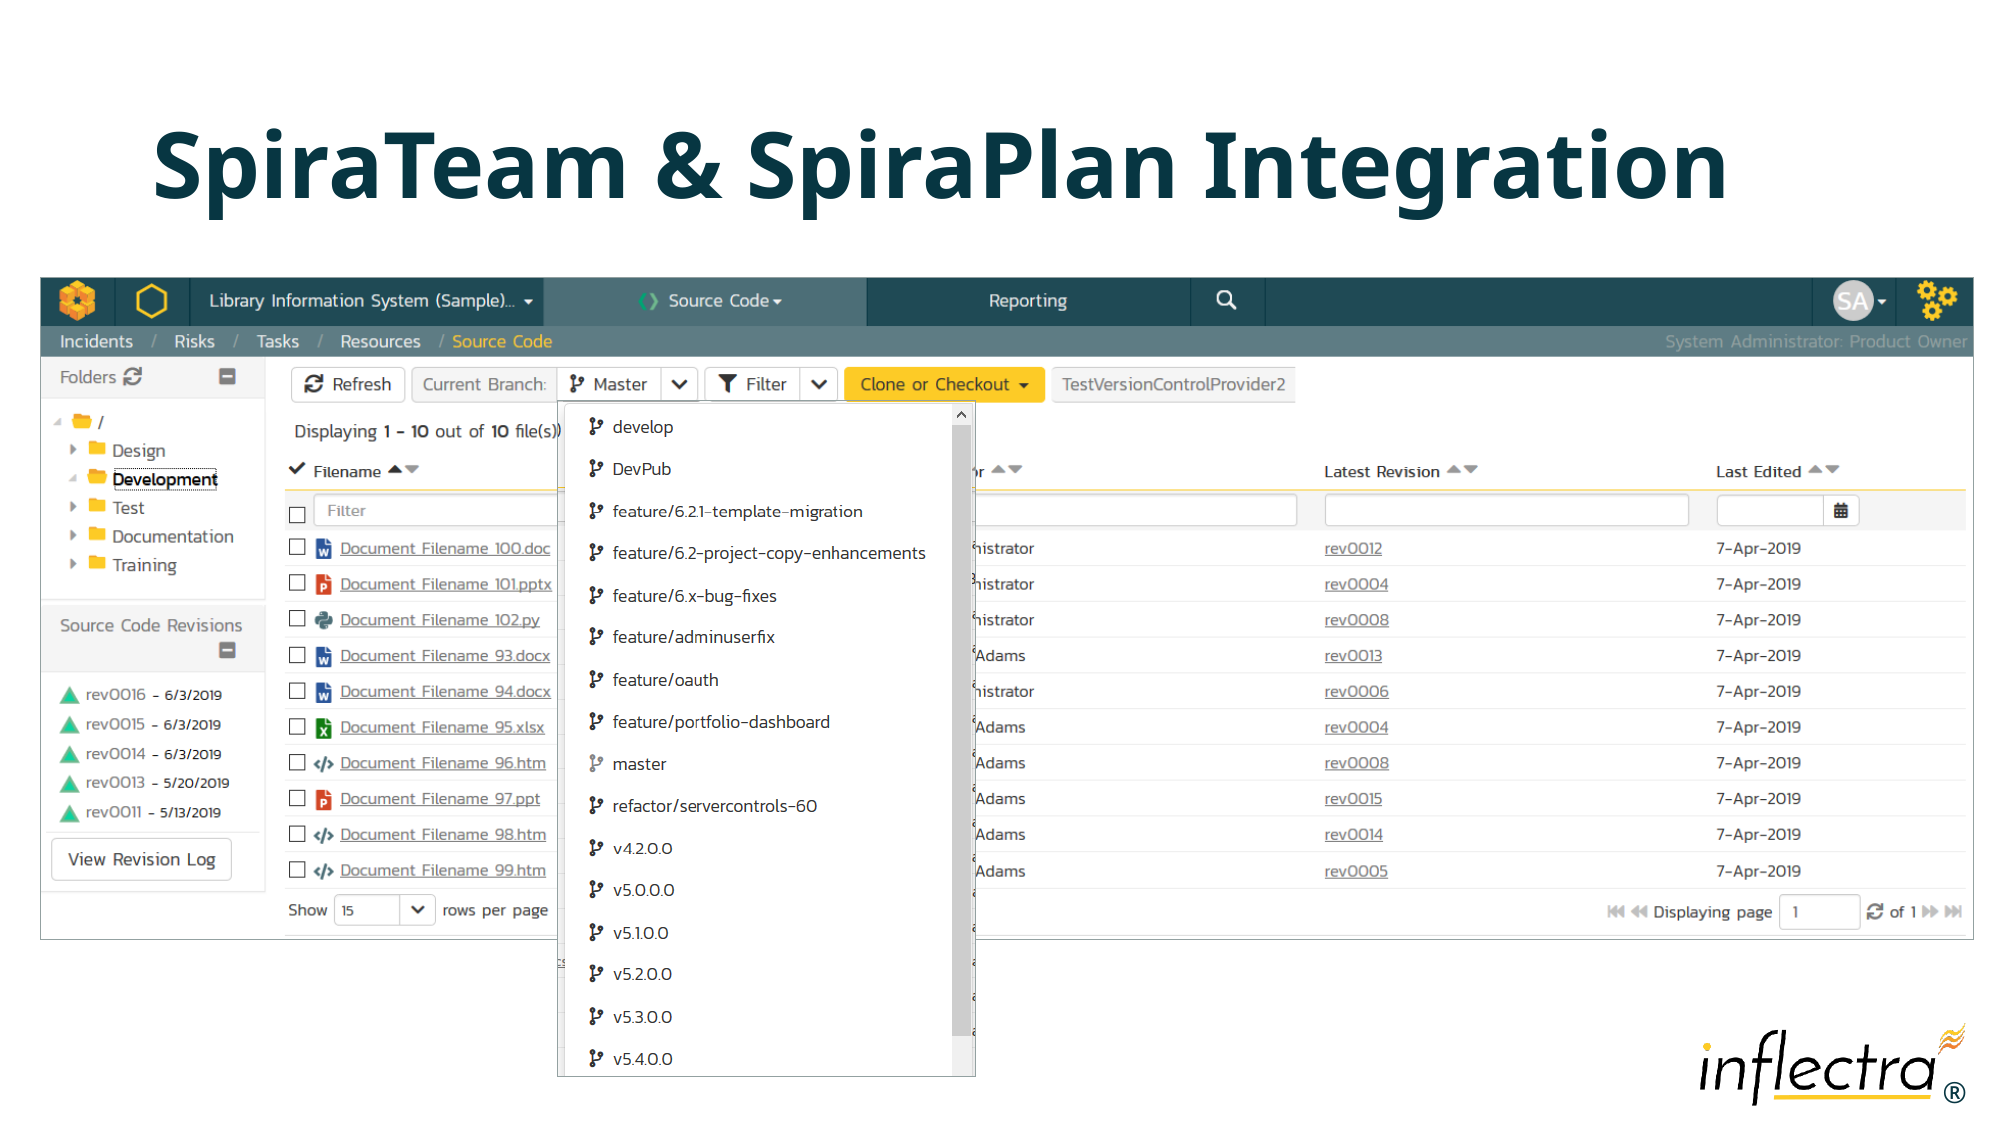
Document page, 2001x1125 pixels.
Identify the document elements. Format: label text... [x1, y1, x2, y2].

picture [1692, 1017, 1971, 1112]
picture [40, 277, 1974, 1077]
title SpiraTeam & SpiraPlan Integration [137, 59, 1863, 277]
